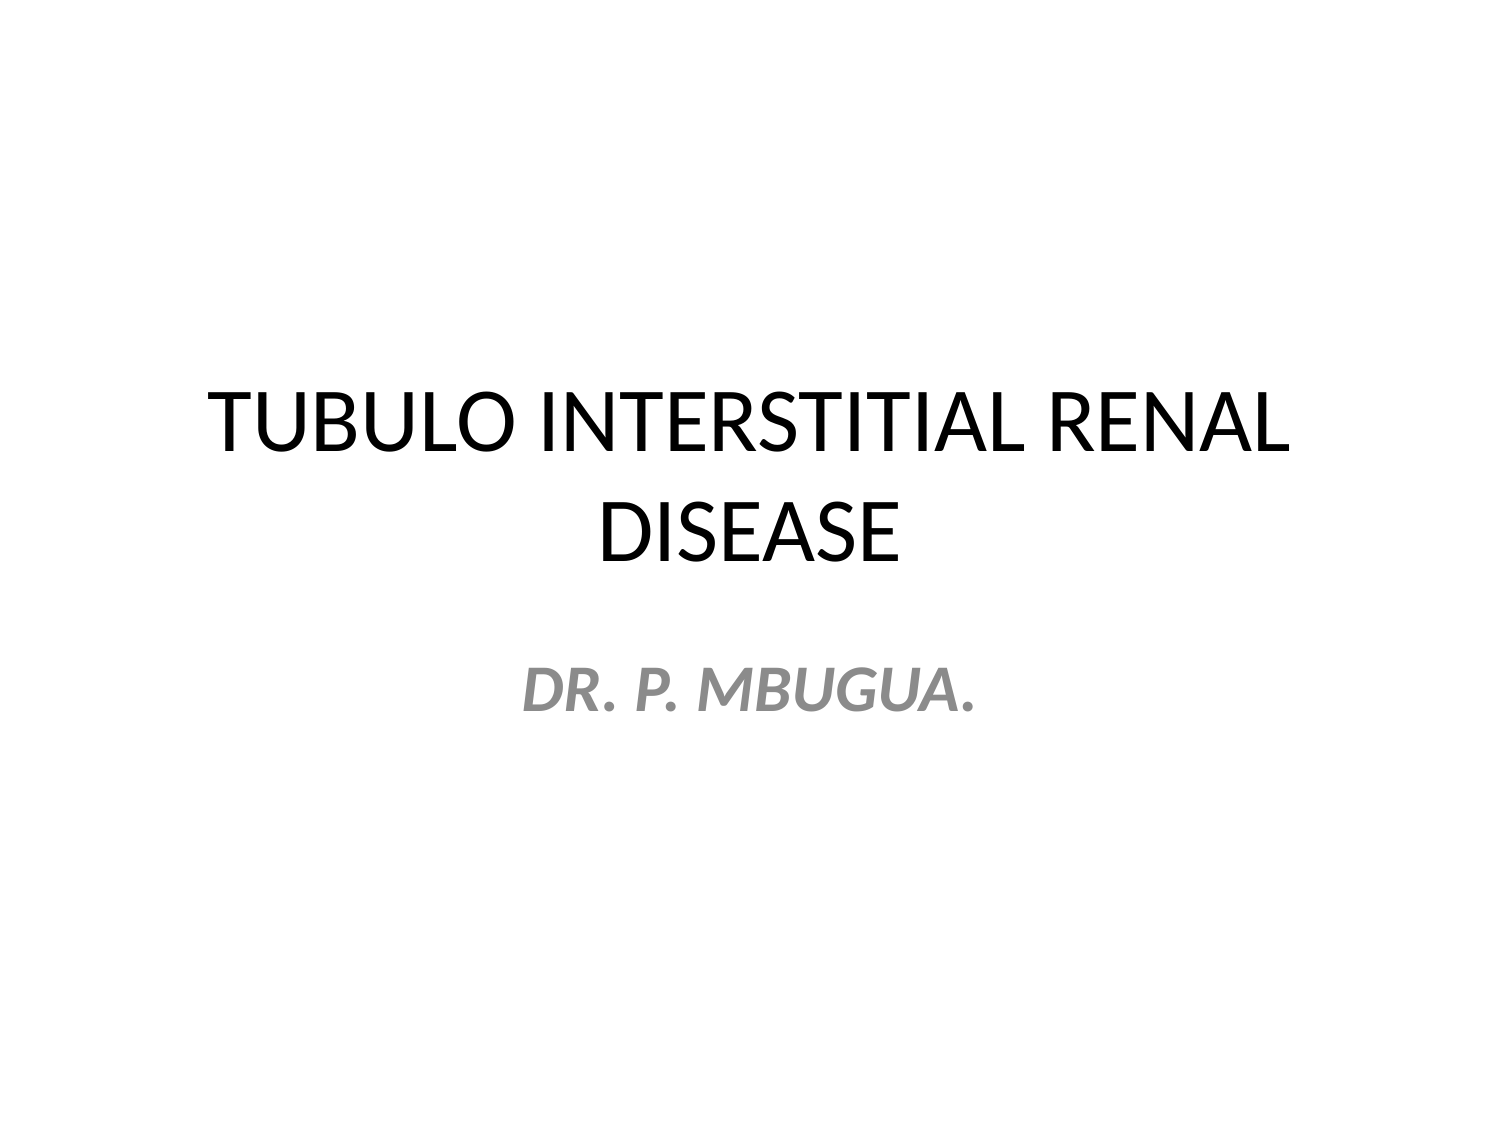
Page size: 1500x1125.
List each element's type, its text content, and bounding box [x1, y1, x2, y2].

title TUBULO INTERSTITIAL RENAL DISEASE [112, 349, 1388, 591]
subtitle DR. P. MBUGUA. [225, 637, 1275, 925]
